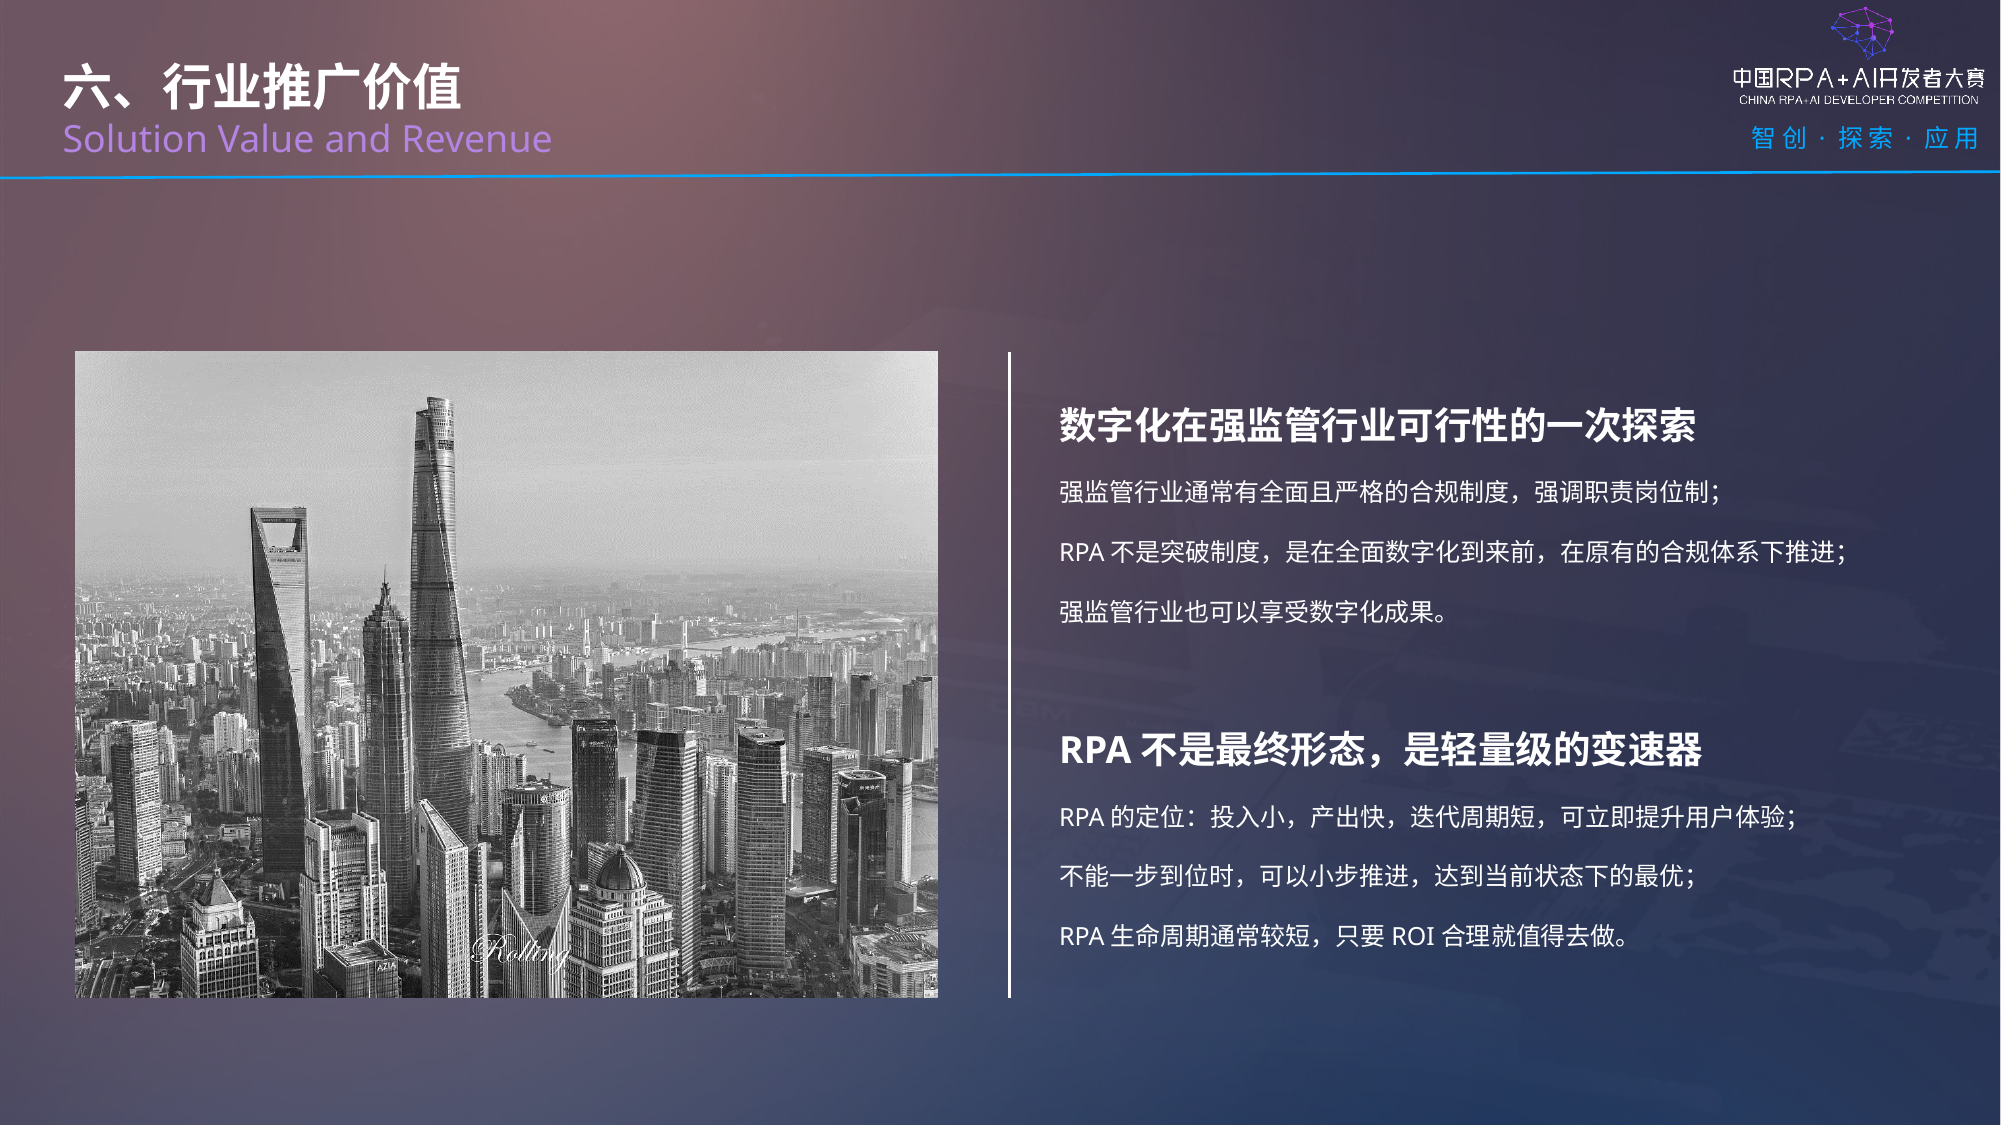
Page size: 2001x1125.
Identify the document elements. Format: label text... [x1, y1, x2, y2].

text_box RPA不是最终形态，是轻量级的变速器 RPA的定位：投入小，产出快，迭代周期短，可立即提升用户体验； 不能一步到位时，可以小步推进，达到当前状态下的最优； RPA生命周期通常较短，只要ROI合理就值得去做。 [1044, 696, 1945, 958]
text_box 六、行业推广价值 Solution Value and Revenue [47, 47, 982, 168]
text_box 数字化在强监管行业可行性的一次探索 强监管行业通常有全面且严格的合规制度，强调职责岗位制； RPA不是突破制度，是在全面数字化到来前，在原有的合规体系下推进； 强监管行业也可以享受数字化成果。 [1044, 372, 2000, 635]
picture [0, 174, 2001, 1125]
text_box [0, 171, 2000, 178]
picture [0, 0, 2001, 171]
